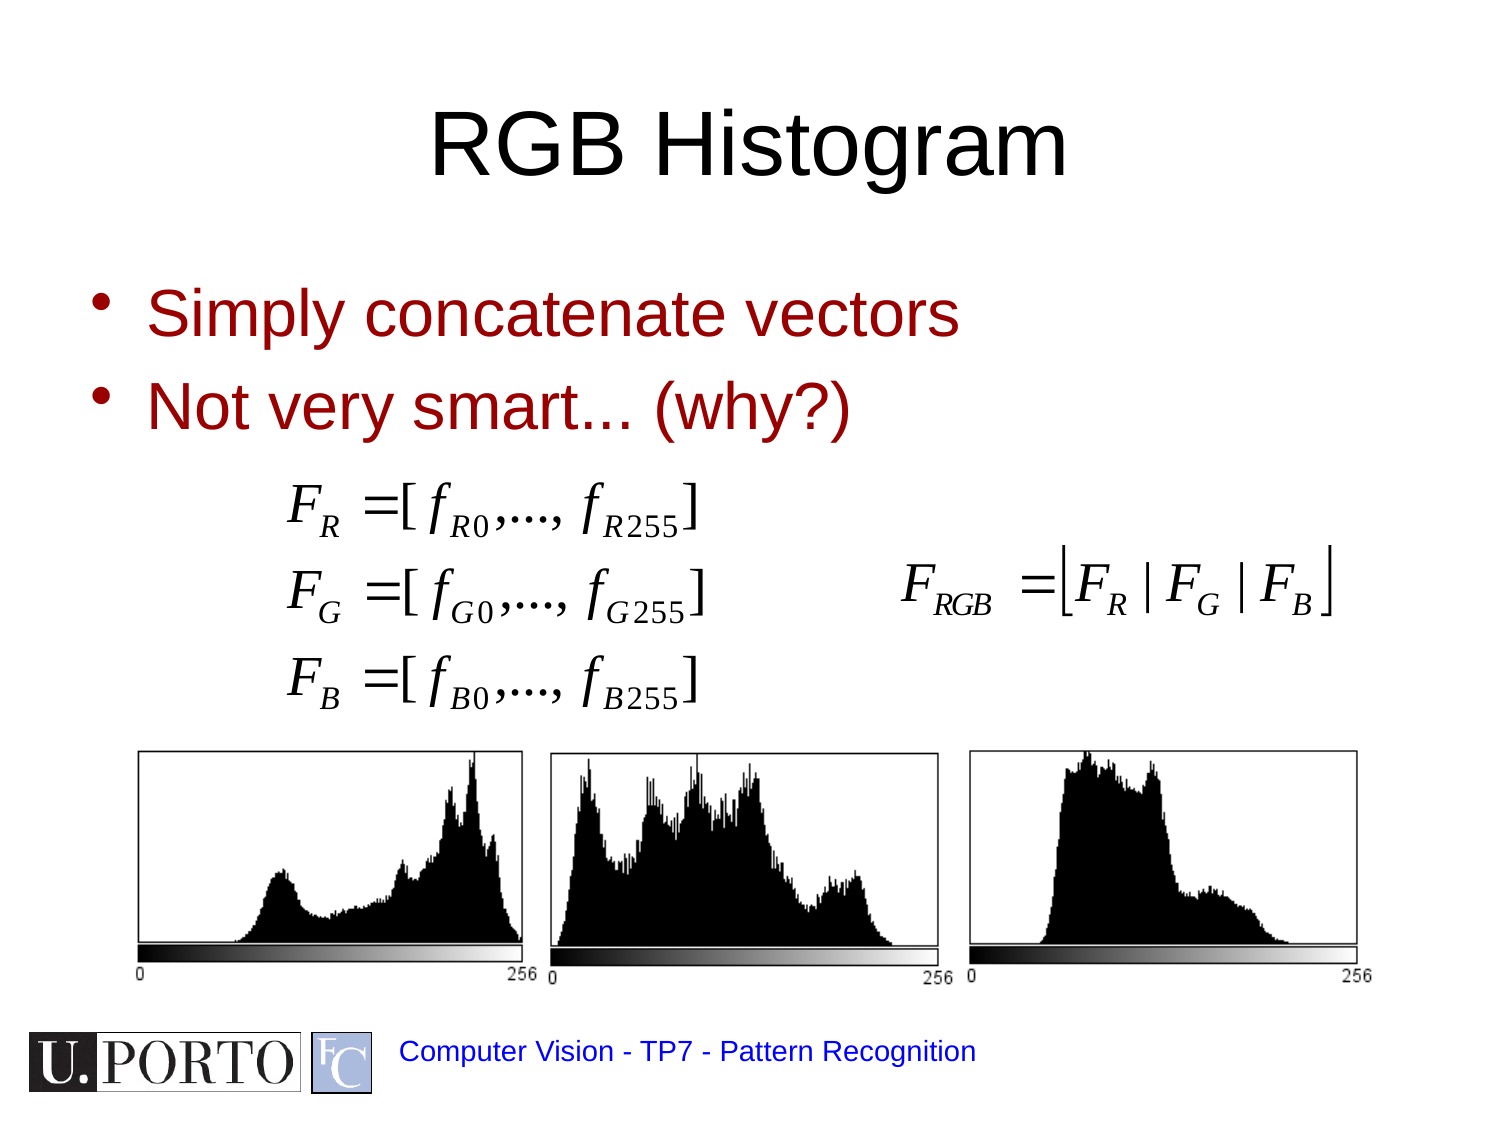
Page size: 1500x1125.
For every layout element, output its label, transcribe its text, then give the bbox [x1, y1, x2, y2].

footer Computer Vision - TP7 - Pattern Recognition [383, 1024, 1306, 1103]
picture [123, 745, 538, 986]
title RGB Histogram [74, 44, 1426, 233]
picture [313, 1033, 371, 1092]
picture [962, 743, 1377, 987]
picture [29, 1032, 301, 1092]
list Simply concatenate vectors Not very smart... (why?) [74, 262, 1426, 1006]
picture [542, 740, 957, 990]
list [277, 467, 715, 723]
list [891, 544, 1341, 630]
